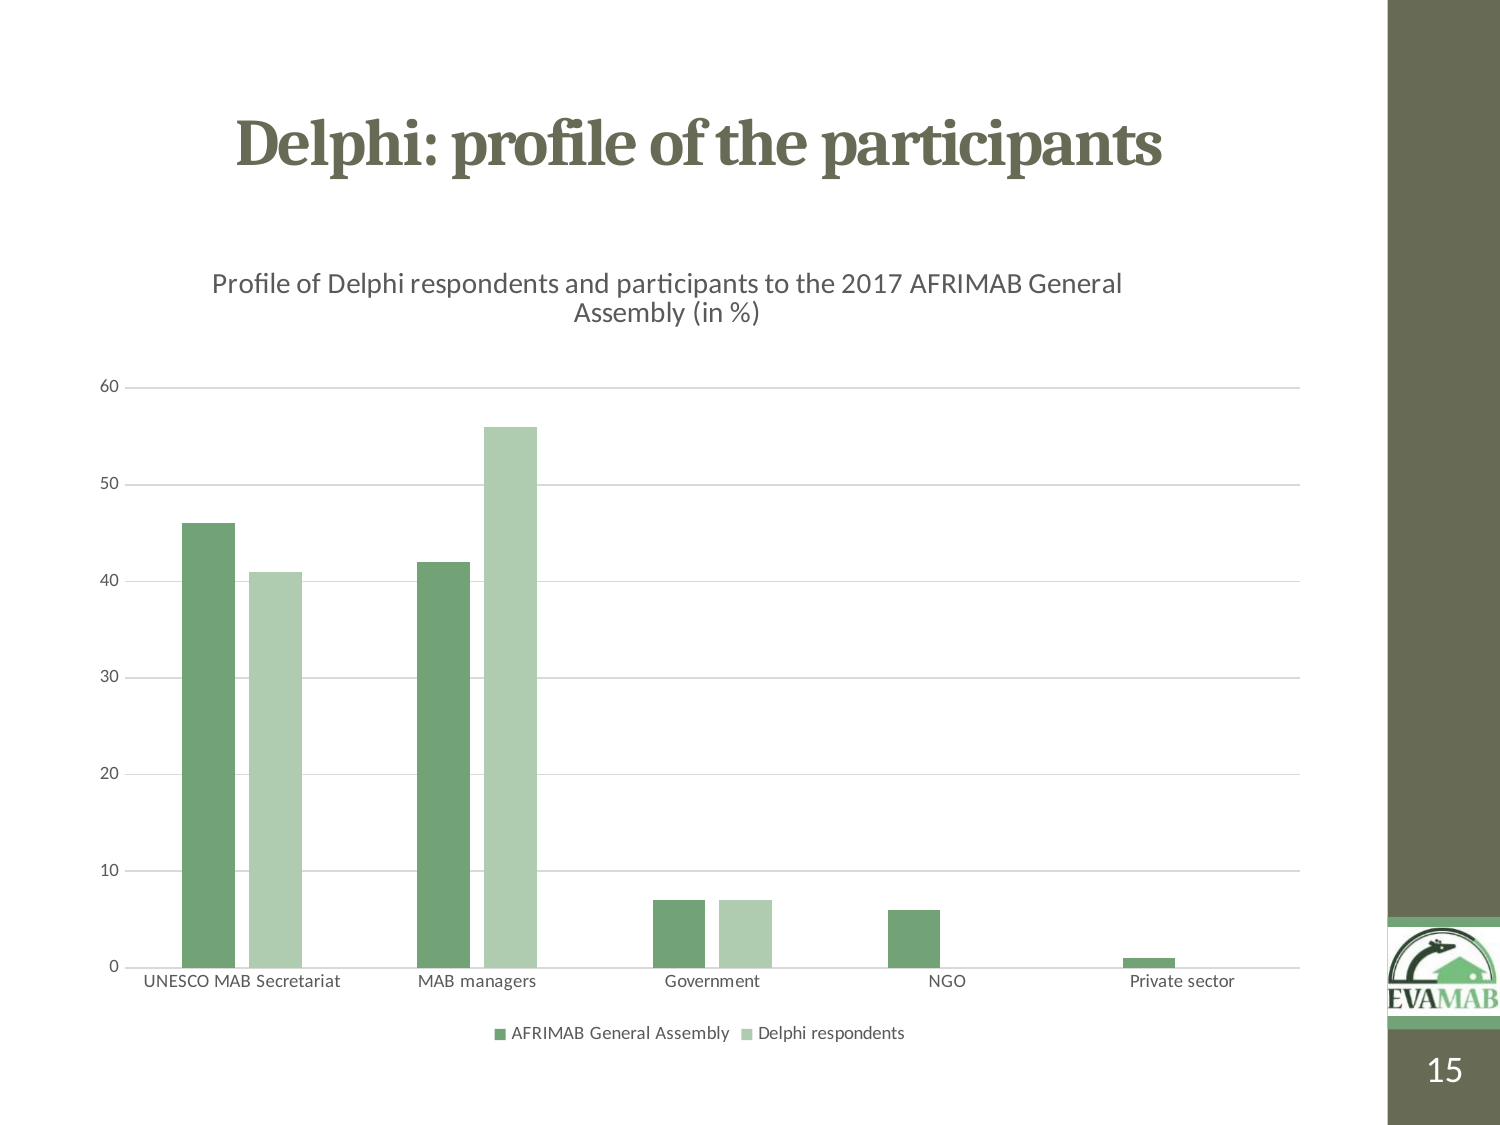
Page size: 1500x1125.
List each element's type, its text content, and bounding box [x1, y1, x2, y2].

picture [1387, 927, 1500, 1016]
chart [74, 261, 1326, 1051]
slide_number 15 [1397, 1033, 1492, 1102]
title Delphi: profile of the participants [75, 45, 1325, 233]
